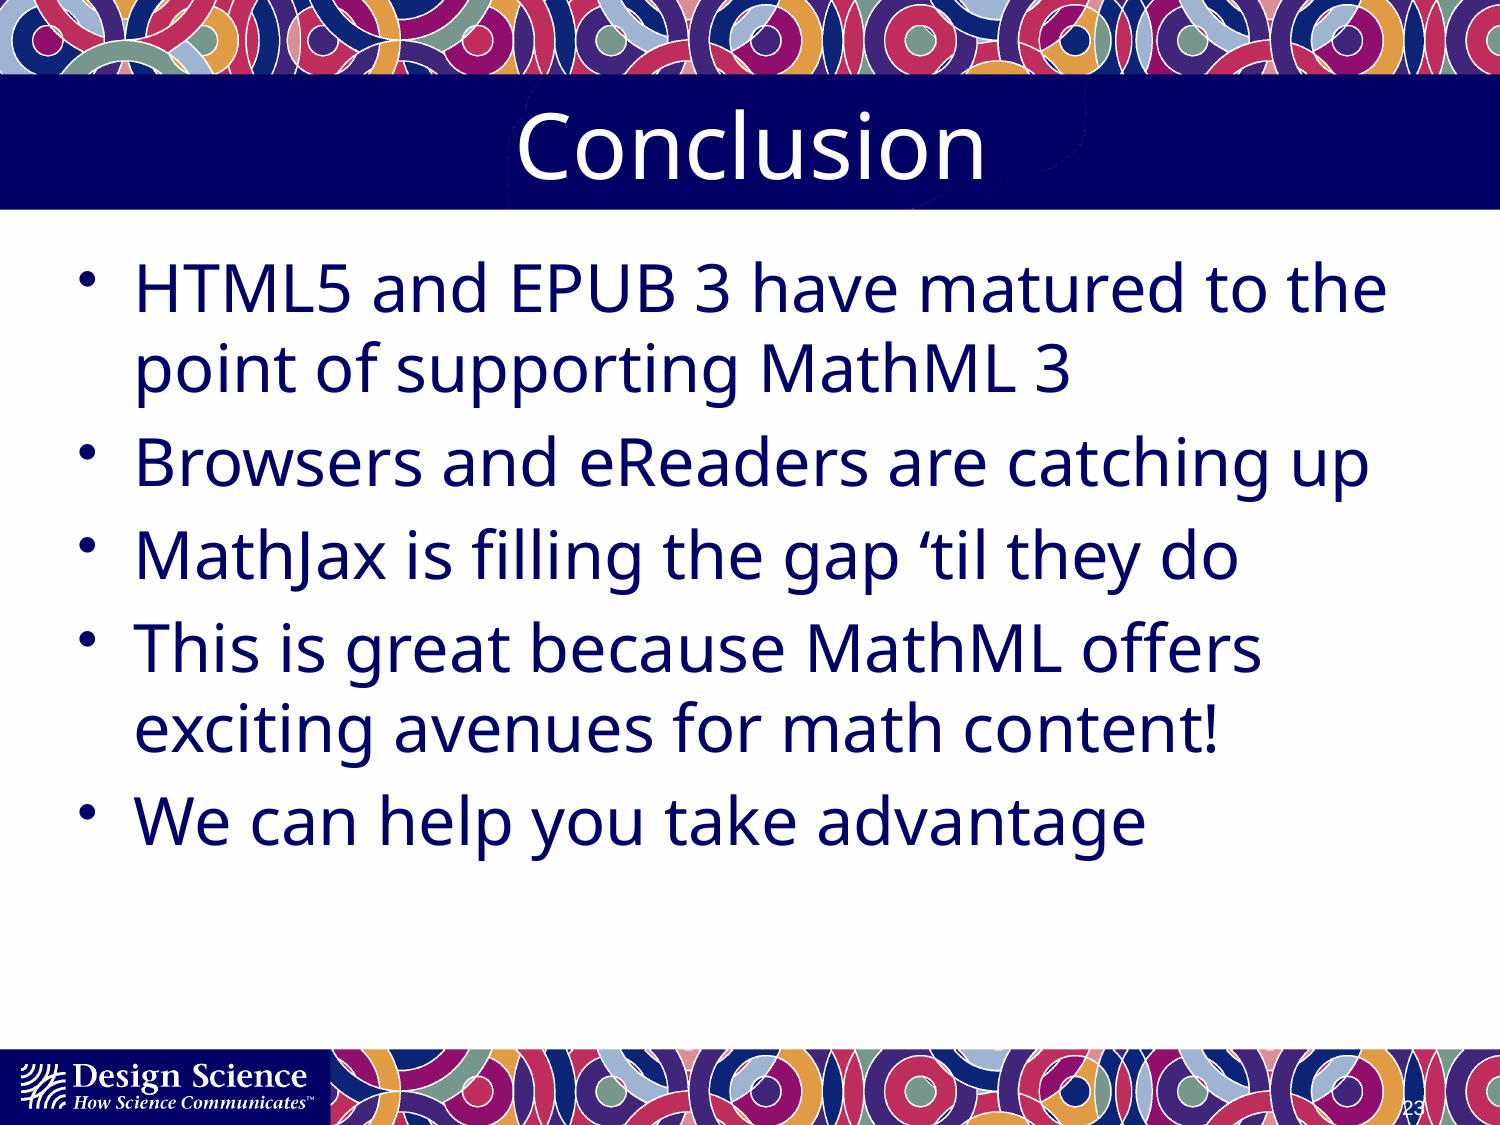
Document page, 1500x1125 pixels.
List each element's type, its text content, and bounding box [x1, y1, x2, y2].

picture [0, 0, 1500, 1125]
title Conclusion [23, 75, 1481, 210]
slide_number 23 [1074, 1041, 1425, 1120]
list HTML5 and EPUB 3 have matured to the point of supporting MathML 3 Browsers and eReaders are catching up MathJax is filling the gap ‘til they do This is great because MathML offers exciting avenues for math content! We can help you take advantage [62, 238, 1443, 1007]
